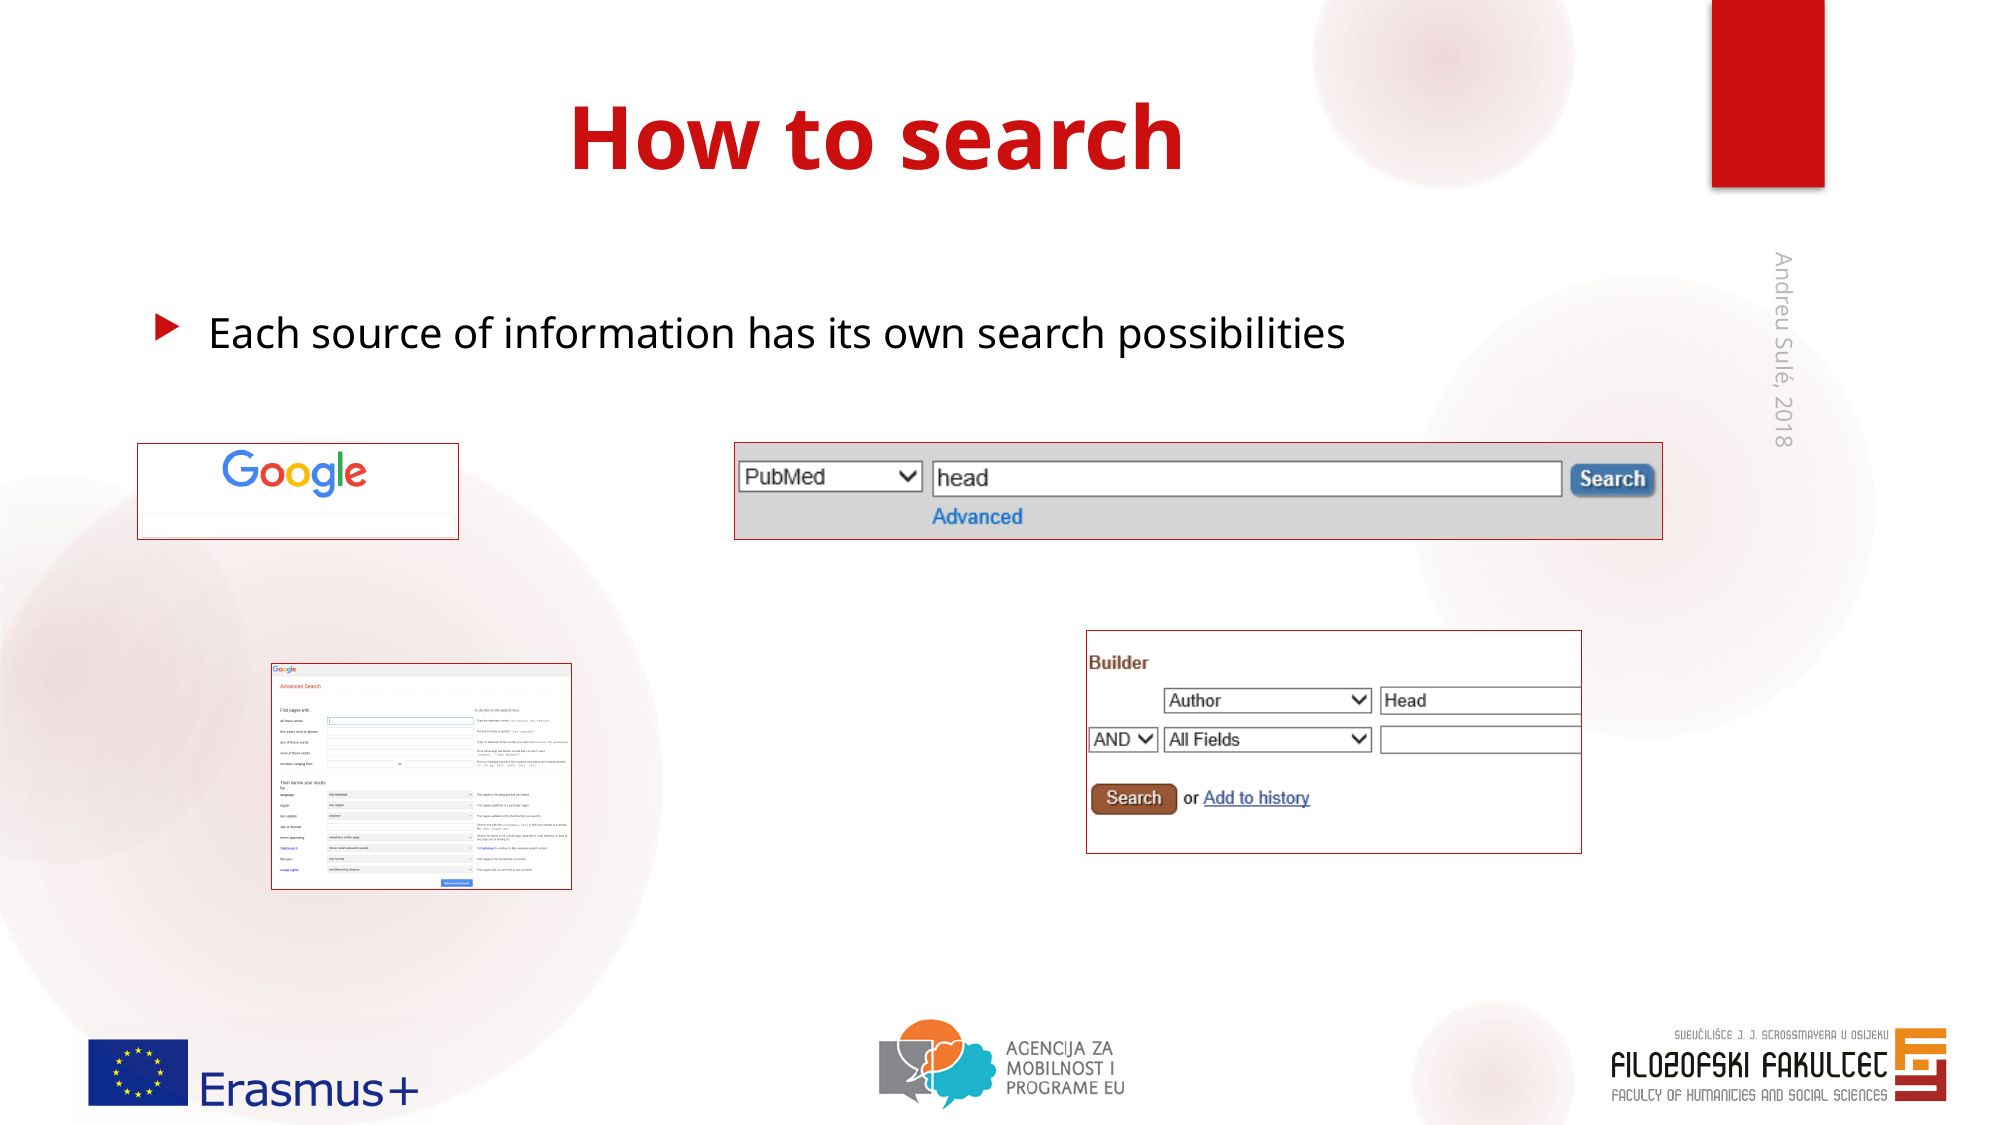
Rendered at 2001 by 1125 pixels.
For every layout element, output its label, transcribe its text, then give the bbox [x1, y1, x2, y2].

picture [879, 1014, 1140, 1125]
picture [69, 1020, 437, 1125]
title How to search [106, 74, 1649, 304]
picture [270, 662, 572, 891]
list Each source of information has its own search possibilities [137, 299, 1824, 1014]
picture [137, 443, 459, 541]
footer Andreu Sulé, 2018 [1760, 237, 1811, 871]
picture [1085, 630, 1582, 854]
picture [1610, 1017, 1951, 1112]
picture [734, 442, 1663, 540]
